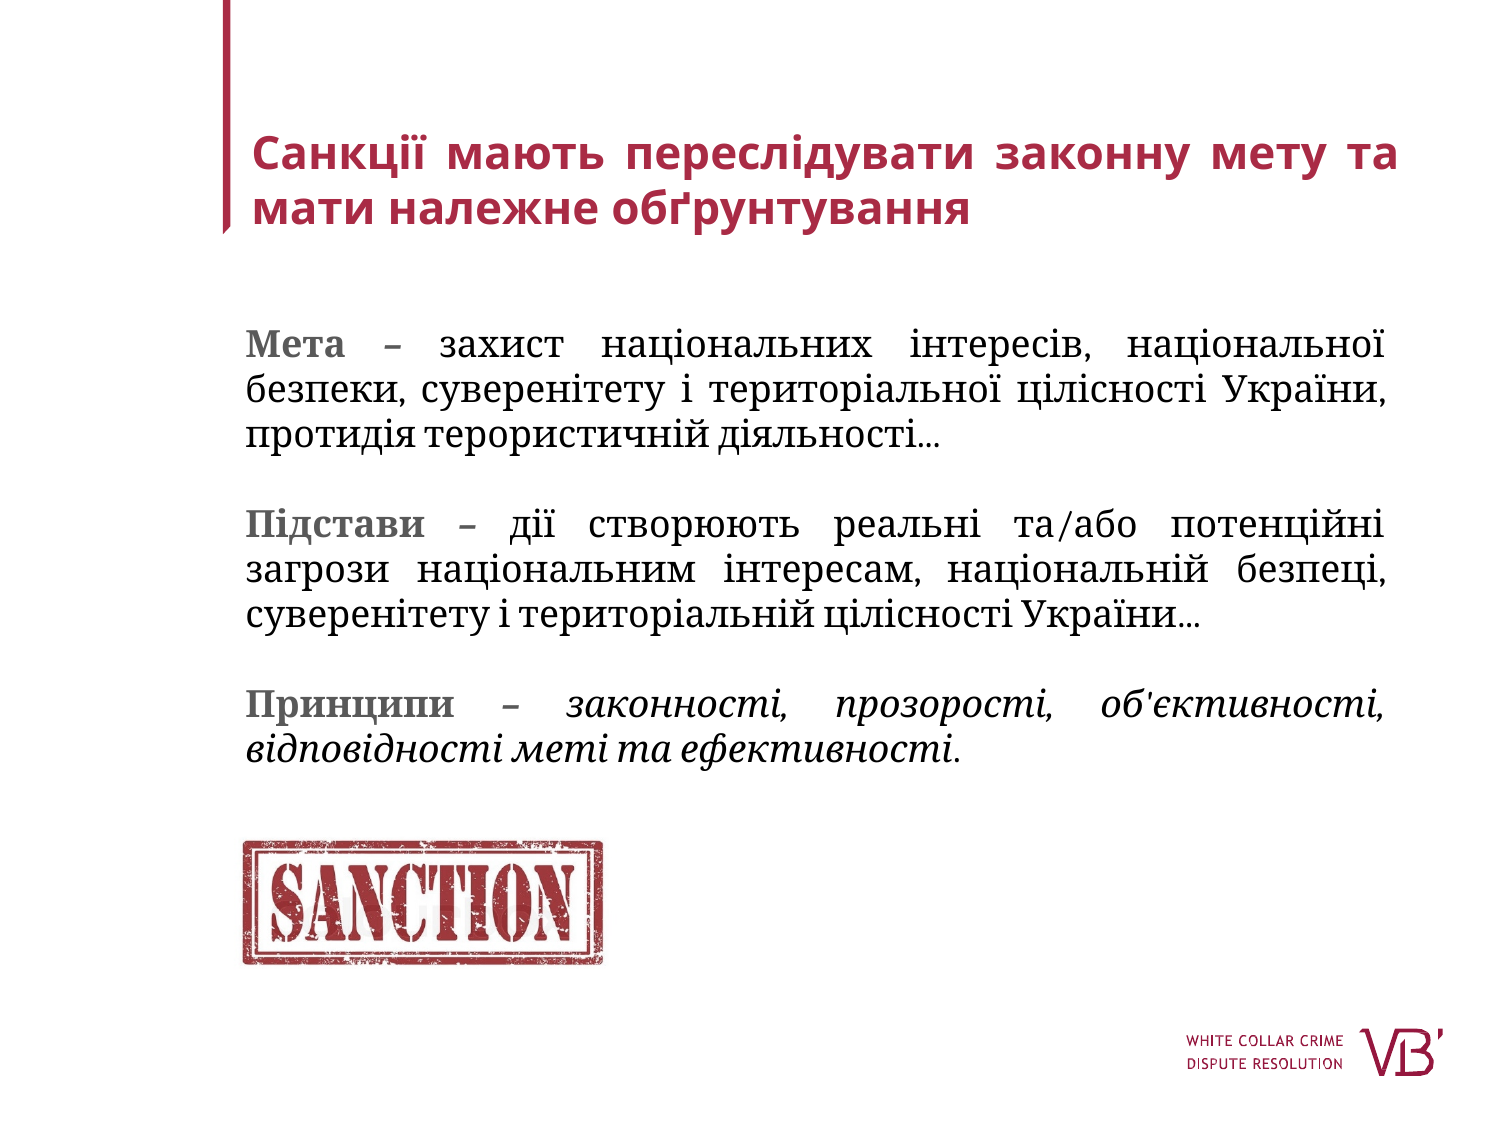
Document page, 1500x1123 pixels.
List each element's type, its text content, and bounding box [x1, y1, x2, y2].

text_box [222, 0, 231, 235]
text_box [1262, 1058, 1270, 1069]
text_box [1202, 1058, 1209, 1070]
text_box [1334, 1058, 1342, 1070]
text_box Мета – захист національних інтересів, національної безпеки, суверенітету і територіальної цілісності України, протидія терористичній діяльності... Підстави – дії створюють реальні та/або потенційні загрози національним інтересам, національній безпеці, суверенітету і територіальній цілісності України... Принципи – законності, прозорості, об'єктивності, відповідності меті та ефективності. [230, 312, 1400, 778]
text_box [1248, 1035, 1258, 1047]
text_box [1225, 1035, 1232, 1046]
text_box [1275, 1035, 1285, 1047]
text_box [1253, 1058, 1262, 1069]
text_box [1219, 1058, 1228, 1070]
text_box [1324, 1035, 1335, 1047]
text_box [1187, 1058, 1196, 1069]
text_box [1271, 1058, 1278, 1070]
text_box [1215, 1035, 1224, 1046]
text_box [1286, 1035, 1294, 1047]
text_box [1323, 1058, 1332, 1070]
text_box [1279, 1058, 1288, 1070]
text_box [1298, 1058, 1307, 1070]
text_box [1358, 1028, 1434, 1076]
text_box [1310, 1035, 1319, 1047]
text_box [1300, 1035, 1309, 1047]
text_box [1438, 1028, 1443, 1040]
text_box [1308, 1058, 1317, 1069]
text_box [1200, 1035, 1209, 1046]
text_box [1186, 1035, 1199, 1047]
text_box [1239, 1035, 1247, 1047]
picture [223, 817, 624, 993]
title Санкції мають переслідувати законну мету та мати належне обґрунтування [251, 123, 1400, 312]
